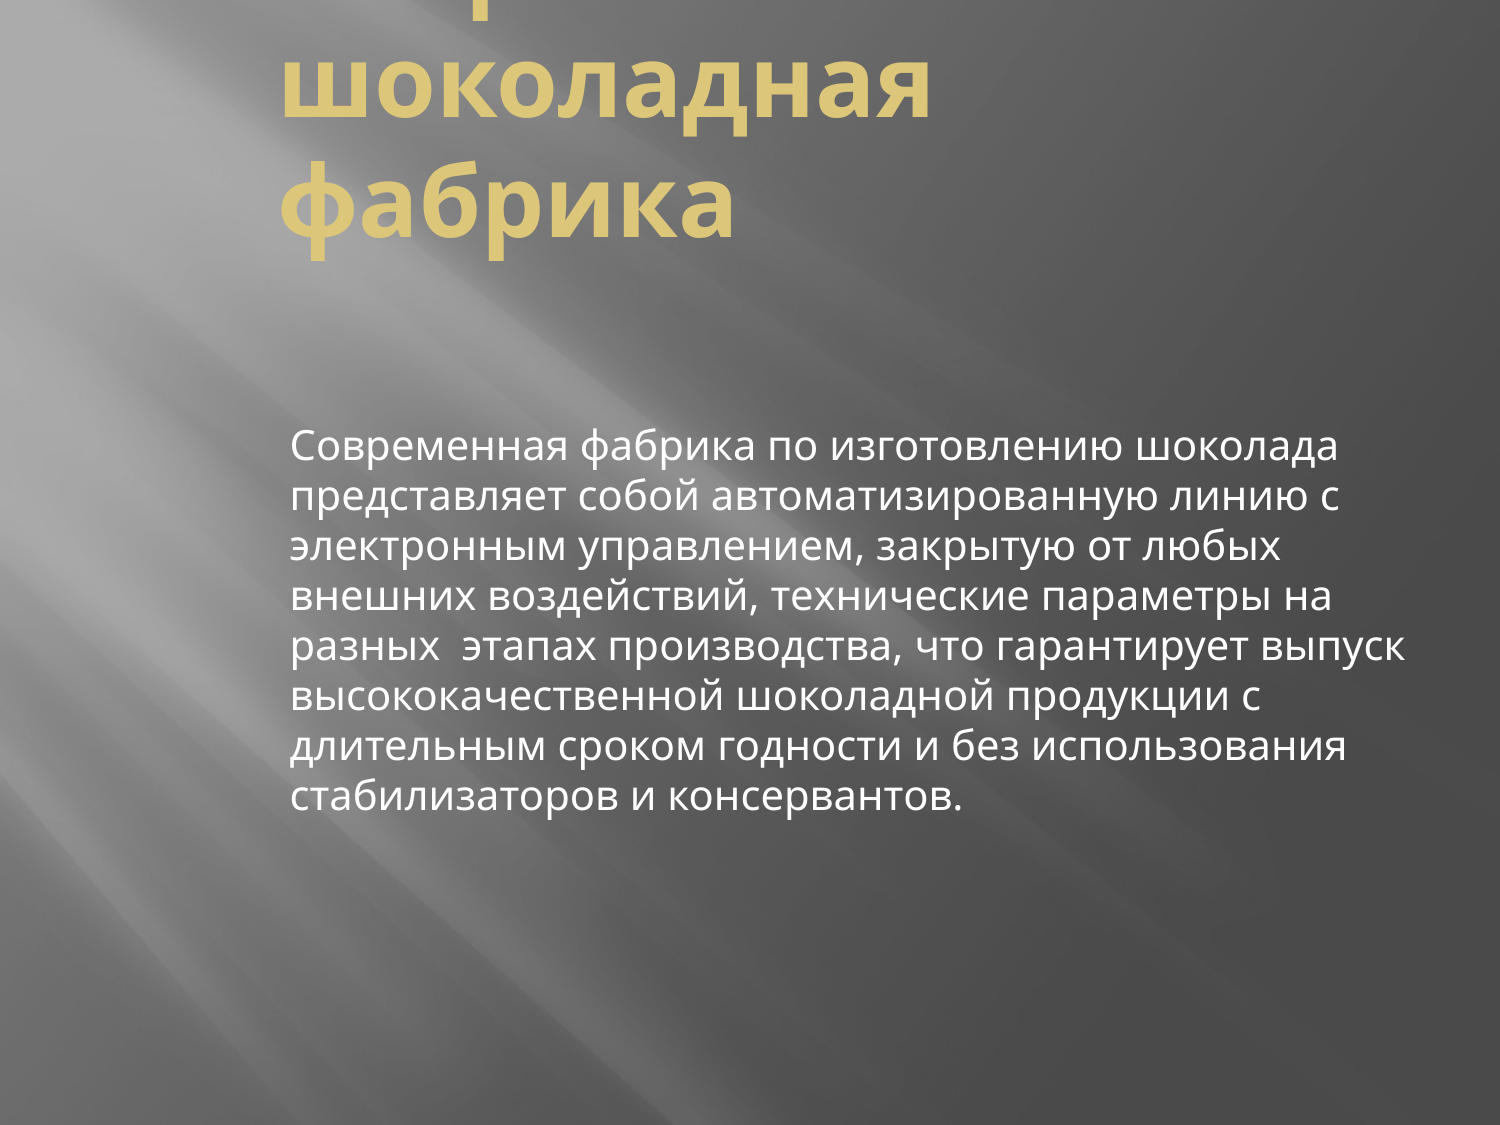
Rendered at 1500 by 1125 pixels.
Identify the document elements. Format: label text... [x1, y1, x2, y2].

title Современная шоколадная фабрика [262, 99, 1425, 258]
list Современная фабрика по изготовлению шоколада представляет собой автоматизированную линию с электронным управлением, закрытую от любых внешних воздействий, технические параметры на разных этапах производства, что гарантирует выпуск высококачественной шоколадной продукции с длительным сроком годности и без использования стабилизаторов и консервантов. [262, 411, 1426, 798]
